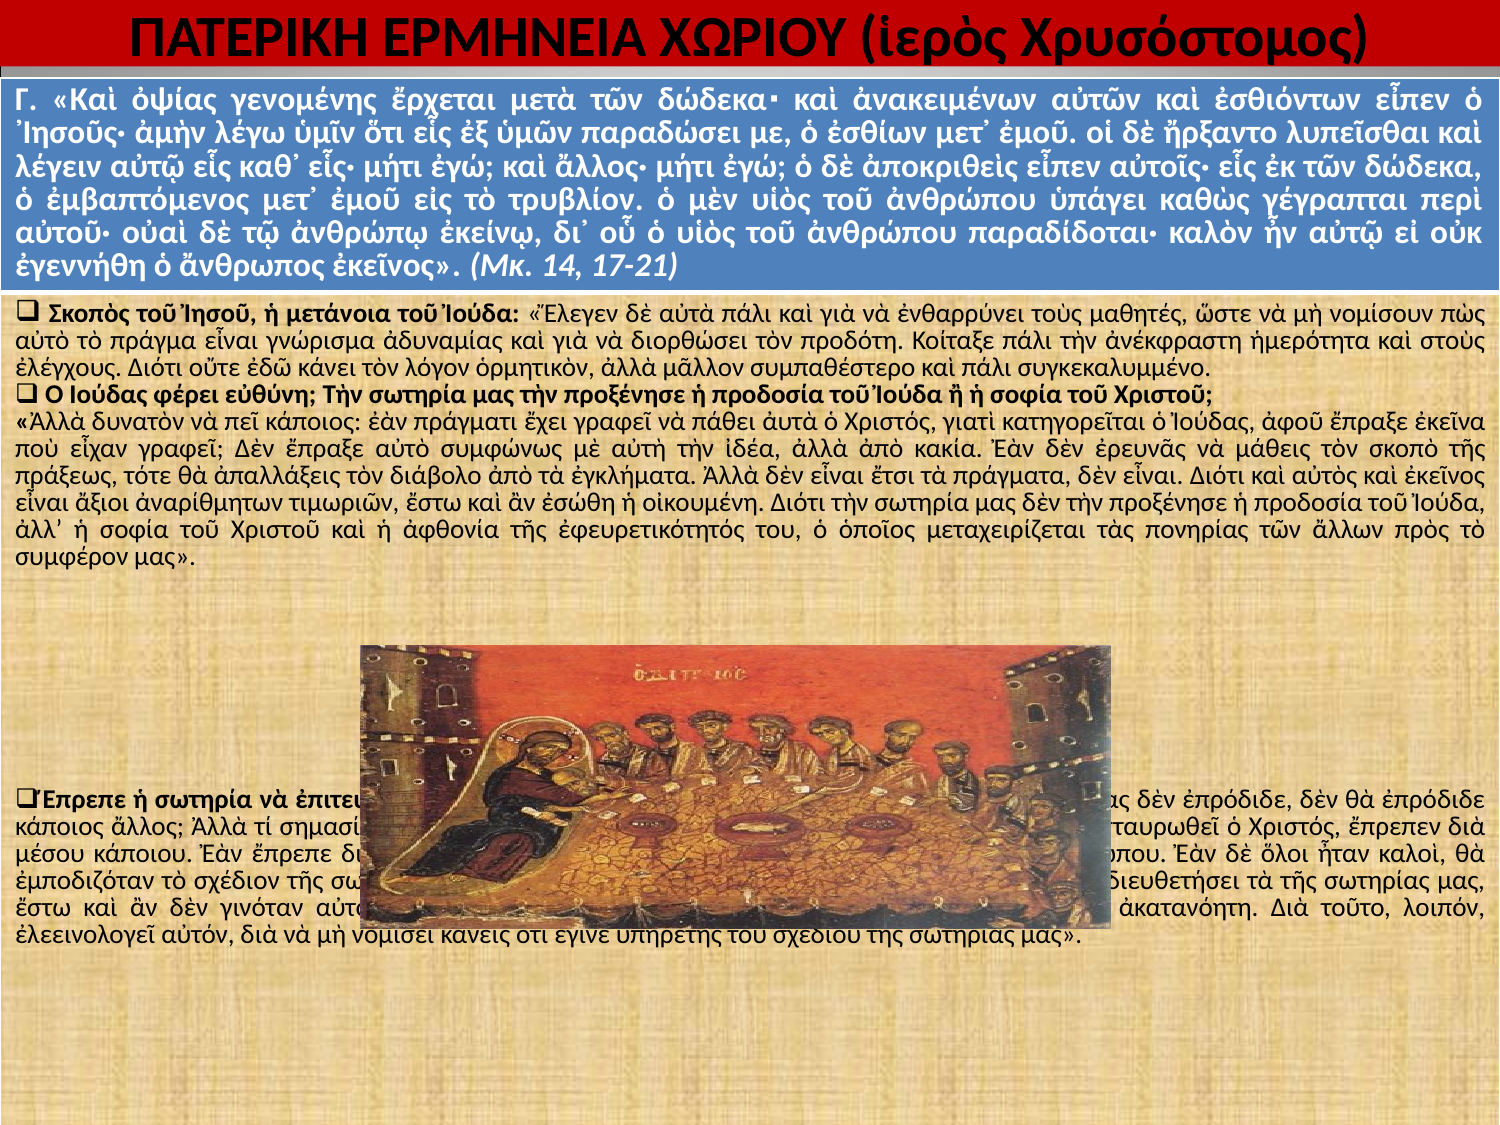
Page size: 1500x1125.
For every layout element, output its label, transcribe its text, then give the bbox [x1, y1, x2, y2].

table_cell Σκοπὸς τοῦ Ἰησοῦ, ἡ μετάνοια τοῦ Ἰούδα: «Ἔλεγεν δὲ αὐτὰ πάλι καὶ γιὰ νὰ ἐνθαρρύνει τοὺς μαθητές, ὥστε νὰ μὴ νομίσουν πὼς αὐτὸ τὸ πράγμα εἶναι γνώρισμα ἀδυναμίας καὶ γιὰ νὰ διορθώσει τὸν προδότη. Κοίταξε πάλι τὴν ἀνέκφραστη ἡμερότητα καὶ στοὺς ἐλέγχους. Διότι οὔτε ἐδῶ κάνει τὸν λόγον ὁρμητικὸν, ἀλλὰ μᾶλλον συμπαθέστερο καὶ πάλι συγκεκαλυμμένο. Ὁ Ἰούδας φέρει εὐθύνη; Τὴν σωτηρία μας τὴν προξένησε ἡ προδοσία τοῦ Ἰούδα ἢ ἡ σοφία τοῦ Χριστοῦ; «Ἀλλὰ δυνατὸν νὰ πεῖ κάποιος: ἐὰν πράγματι ἔχει γραφεῖ νὰ πάθει ἀυτὰ ὁ Χριστός, γιατὶ κατηγορεῖται ὁ Ἰούδας, ἀφοῦ ἔπραξε ἐκεῖνα ποὺ εἶχαν γραφεῖ; Δὲν ἔπραξε αὐτὸ συμφώνως μὲ αὐτὴ τὴν ἰδέα, ἀλλὰ ἀπὸ κακία. Ἐὰν δὲν ἐρευνᾶς νὰ μάθεις τὸν σκοπὸ τῆς πράξεως, τότε θὰ ἀπαλλάξεις τὸν διάβολο ἀπὸ τὰ ἐγκλήματα. Ἀλλὰ δὲν εἶναι ἔτσι τὰ πράγματα, δὲν εἶναι. Διότι καὶ αὐτὸς καὶ ἐκεῖνος εἶναι ἄξιοι ἀναρίθμητων τιμωριῶν, ἔστω καὶ ἂν ἐσώθη ἡ οἰκουμένη. Διότι τὴν σωτηρία μας δὲν τὴν προξένησε ἡ προδοσία τοῦ Ἰούδα, ἀλλ’ ἡ σοφία τοῦ Χριστοῦ καὶ ἡ ἀφθονία τῆς ἐφευρετικότητός του, ὁ ὁποῖος μεταχειρίζεται τὰς πονηρίας τῶν ἄλλων πρὸς τὸ συμφέρον μας». Ἔπρεπε ἡ σωτηρία νὰ ἐπιτευχθεῖ μόνο μέσα ἀπὸ τὴν Προδοσία; «Τί, λοιπόν, λέγει, ἑὰν ὁ Ἰούδας δὲν ἐπρόδιδε, δὲν θὰ ἐπρόδιδε κάποιος ἄλλος; Ἀλλὰ τί σημασία ἔχει αὐτὸ γιὰ τὸ ἐξεταζόμενο ζήτημα; Ὅτι ἐὰν ἔπρεπε, λέγει, νὰ σταυρωθεῖ ὁ Χριστός, ἔπρεπεν διὰ μέσου κάποιου. Ἐὰν ἔπρεπε διὰ μέσου κάποιου, ὁπωσδήποτε ἔπρεπε διὰ μέσου κάποιου ἀνθρώπου. Ἐὰν δὲ ὅλοι ἦταν καλοὶ, θὰ ἐμποδιζόταν τὸ σχέδιον τῆς σωτηρίας μας. Μὴ γένοιτο! Διότι ὁ πάνσοφος Θεὸς γνώριζεν πῶς θὰ διευθετήσει τὰ τῆς σωτηρίας μας, ἔστω καὶ ἂν δὲν γινόταν αὐτό, δηλαδὴ ἡ προδοσία. Διότι ἡ σοφία του εἶναι ἐφευρετικὴ καὶ ἀκατανόητη. Διὰ τοῦτο, λοιπόν, ἐλεεινολογεῖ αὐτόν, διὰ νὰ μὴ νομίσει κανεὶς ὅτι ἔγινε ὑπηρέτης τοῦ σχεδίου τῆς σωτηρίας μας». [1, 295, 1499, 1125]
table_header Γ. «Καὶ ὀψίας γενομένης ἔρχεται μετὰ τῶν δώδεκα∙ καὶ ἀνακειμένων αὐτῶν καὶ ἐσθιόντων εἶπεν ὁ ᾿Ιησοῦς· ἀμὴν λέγω ὑμῖν ὅτι εἷς ἐξ ὑμῶν παραδώσει με, ὁ ἐσθίων μετ᾿ ἐμοῦ. οἱ δὲ ἤρξαντο λυπεῖσθαι καὶ λέγειν αὐτῷ εἷς καθ᾿ εἷς· μήτι ἐγώ; καὶ ἄλλος· μήτι ἐγώ; ὁ δὲ ἀποκριθεὶς εἶπεν αὐτοῖς· εἷς ἐκ τῶν δώδεκα, ὁ ἐμβαπτόμενος μετ᾿ ἐμοῦ εἰς τὸ τρυβλίον. ὁ μὲν υἱὸς τοῦ ἀνθρώπου ὑπάγει καθὼς γέγραπται περὶ αὐτοῦ· οὐαὶ δὲ τῷ ἀνθρώπῳ ἐκείνῳ, δι᾿ οὗ ὁ υἱὸς τοῦ ἀνθρώπου παραδίδοται· καλὸν ἦν αὐτῷ εἰ οὐκ ἐγεννήθη ὁ ἄνθρωπος ἐκεῖνος». (Μκ. 14, 17-21) [1, 79, 1499, 290]
picture [359, 644, 1111, 929]
picture [0, 67, 1500, 77]
title ΠΑΤΕΡΙΚΗ ΕΡΜΗΝΕΙΑ ΧΩΡΙΟΥ (ἱερὸς Χρυσόστομος) [0, 0, 1500, 67]
